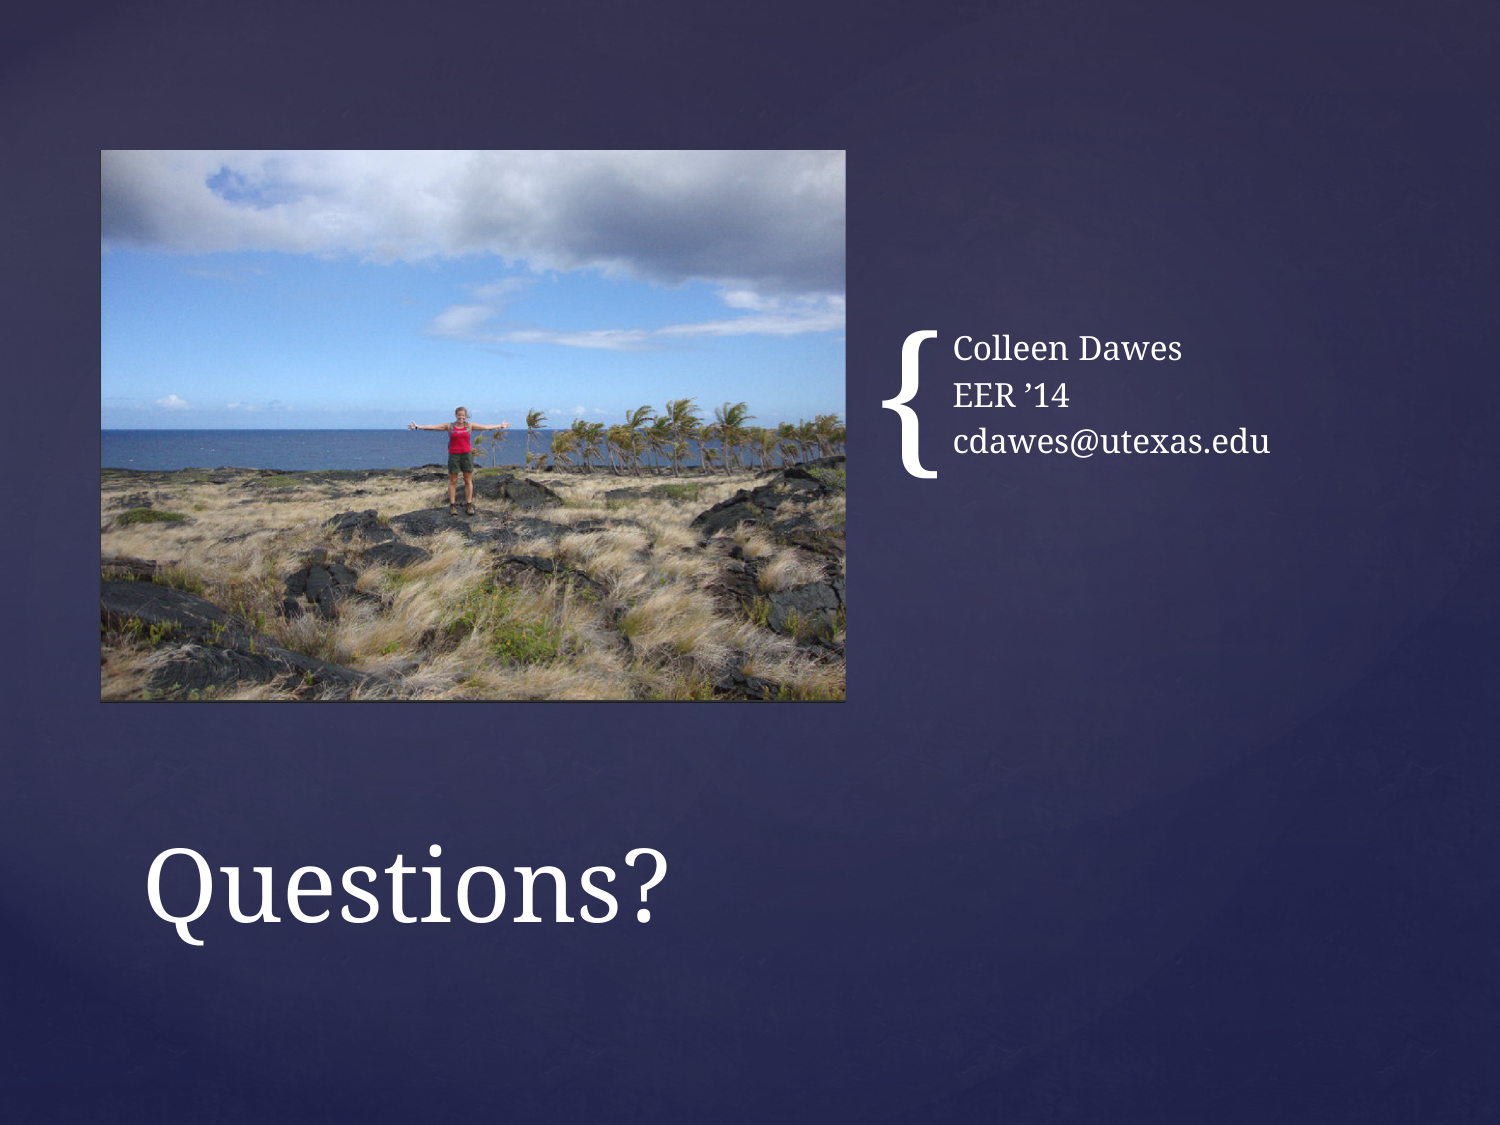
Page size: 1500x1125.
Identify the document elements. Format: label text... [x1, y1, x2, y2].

list Colleen Dawes EER ’14 cdawes@utexas.edu [937, 112, 1363, 675]
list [99, 149, 847, 704]
title Questions? [127, 800, 1365, 950]
